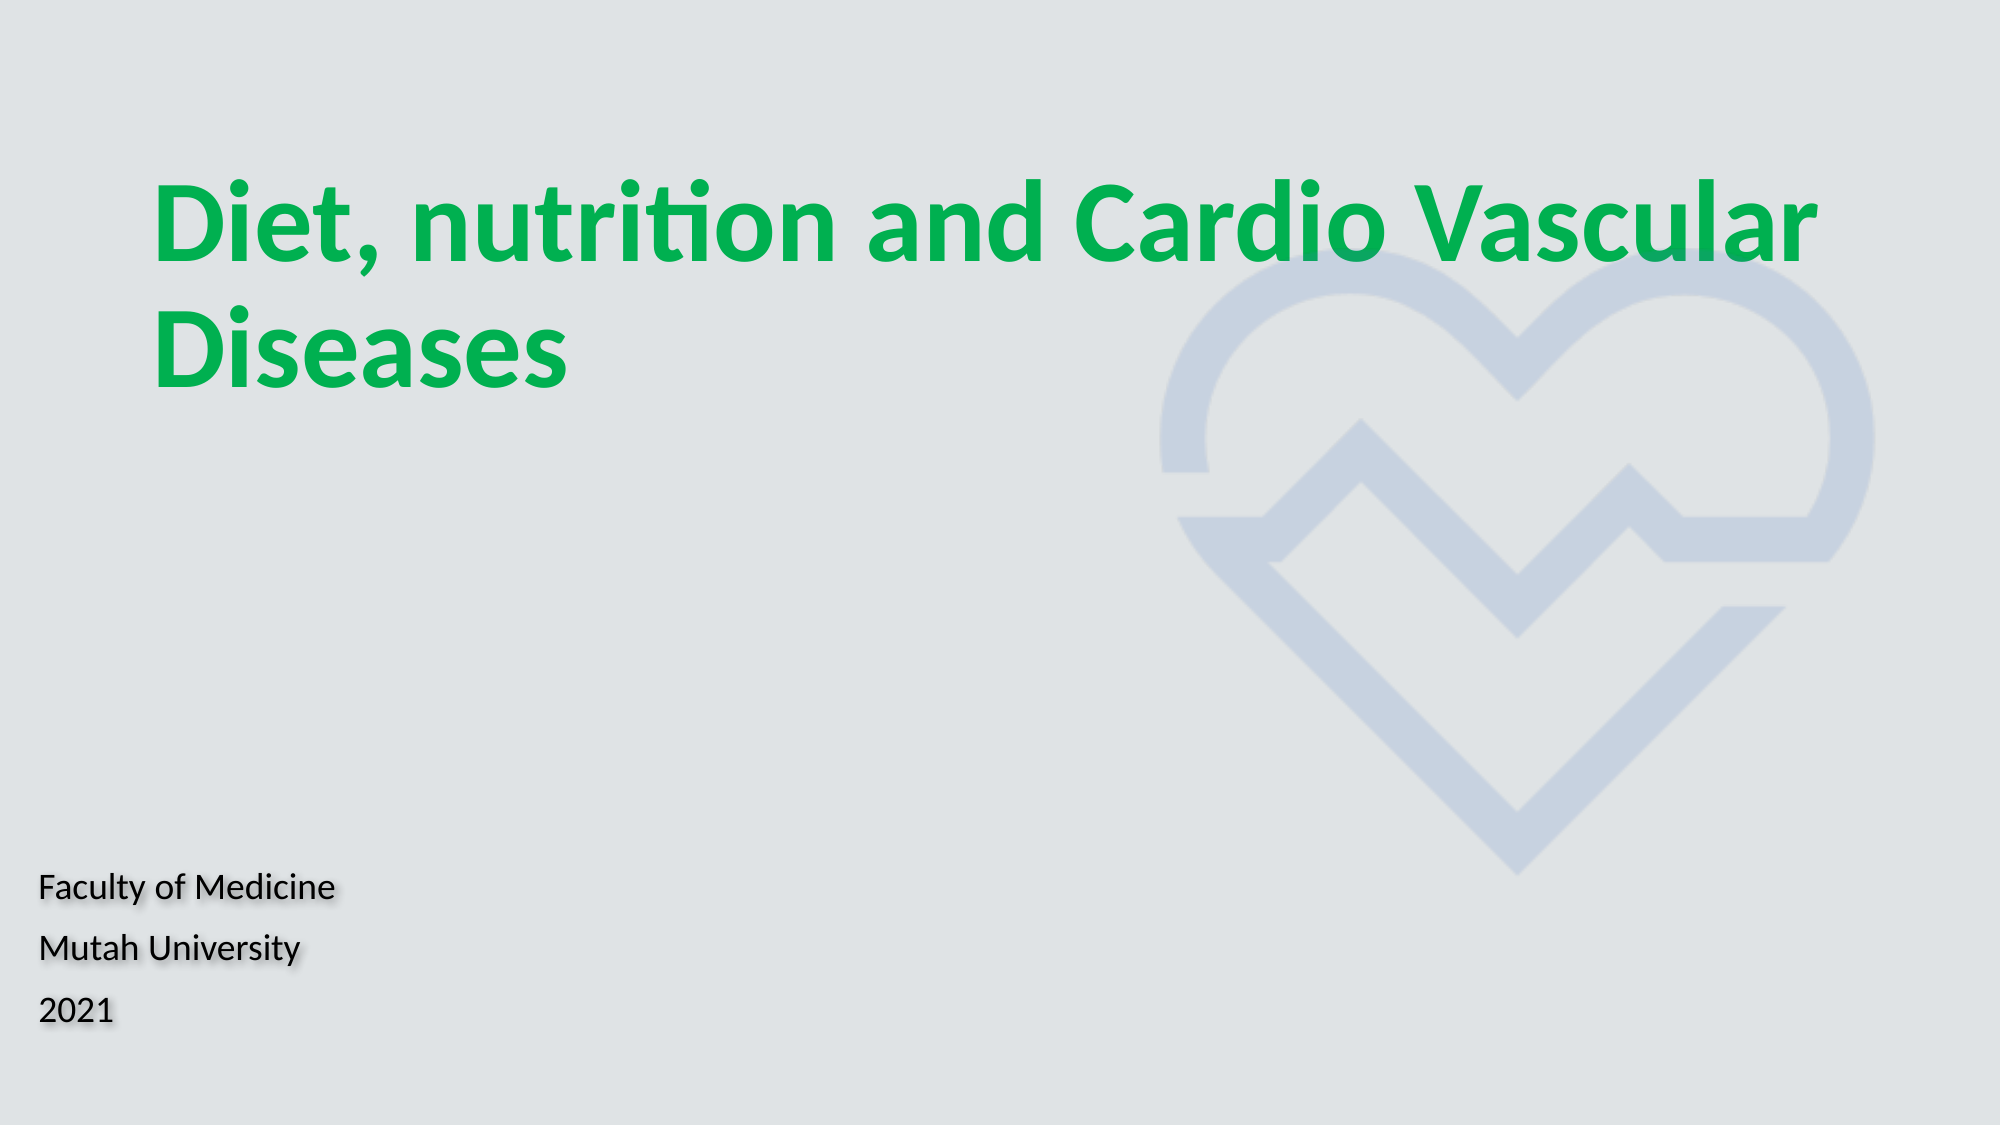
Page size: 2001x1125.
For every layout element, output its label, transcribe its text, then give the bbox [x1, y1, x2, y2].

list Faculty of Medicine Mutah University 2021 [23, 859, 1068, 1070]
picture [1089, 133, 1947, 992]
title Diet, nutrition and Cardio Vascular Diseases [137, 59, 1863, 513]
